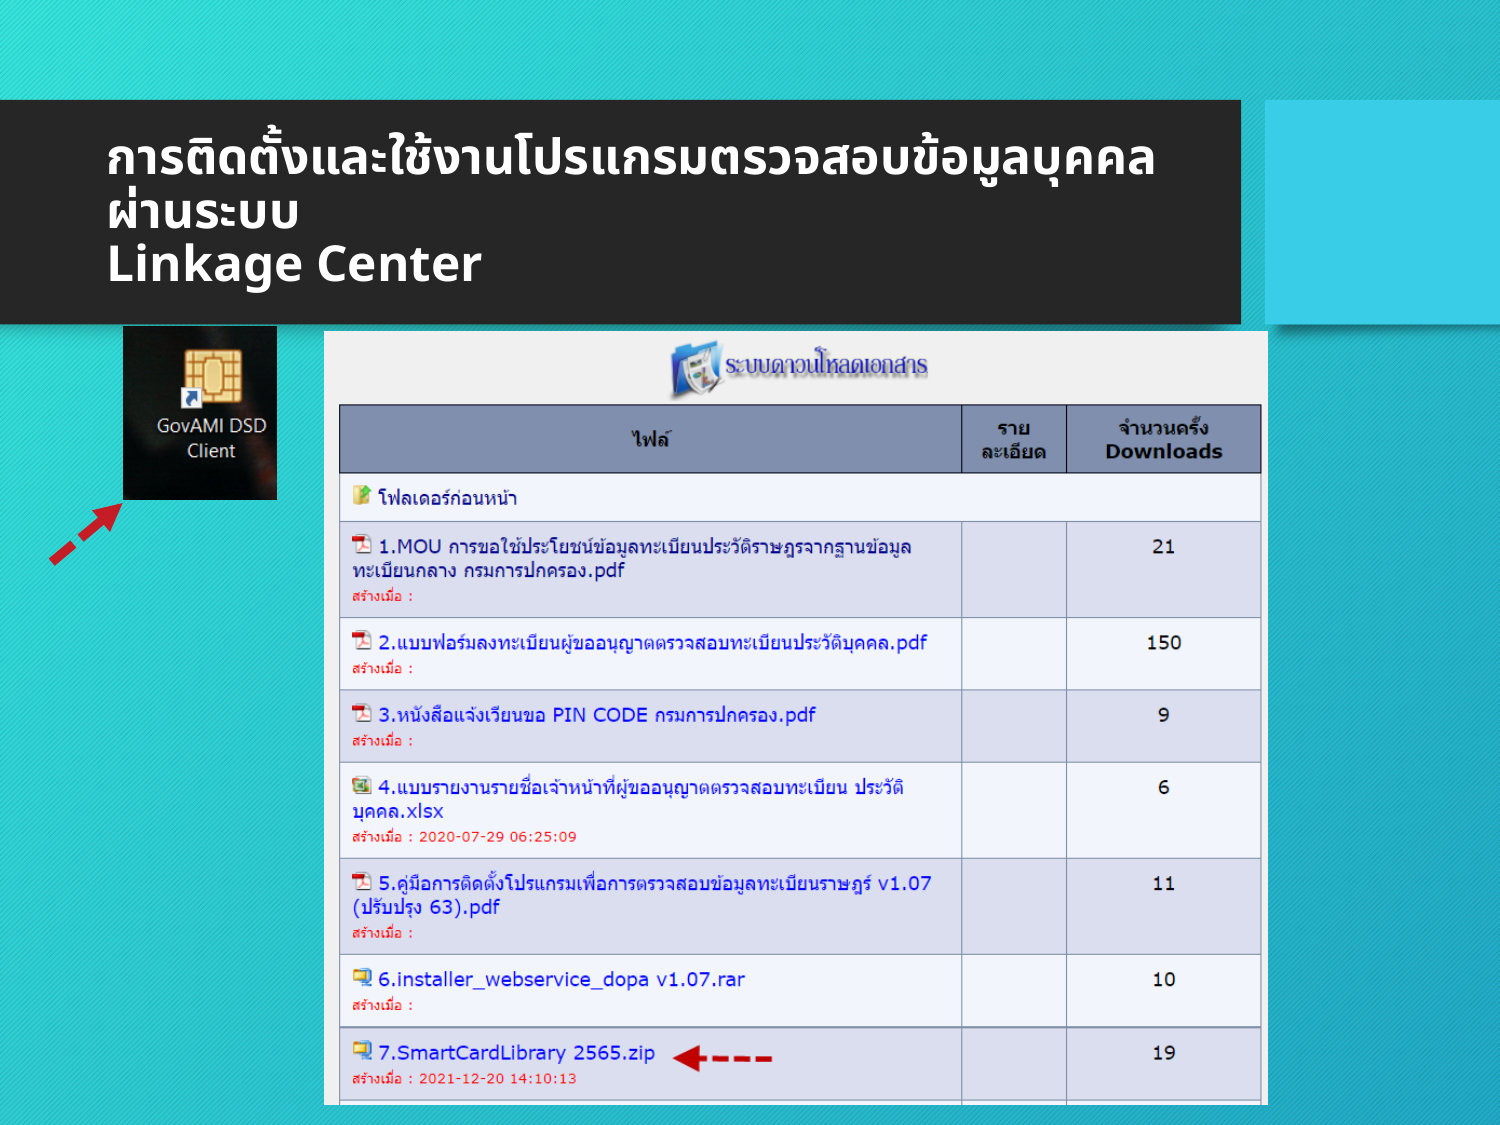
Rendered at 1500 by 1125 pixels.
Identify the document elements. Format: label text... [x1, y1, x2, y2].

title การติดตั้งและใช้งานโปรแกรมตรวจสอบข้อมูลบุคคลผ่านระบบ Linkage Center [87, 123, 1219, 301]
picture [0, 322, 1500, 1105]
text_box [51, 502, 123, 563]
